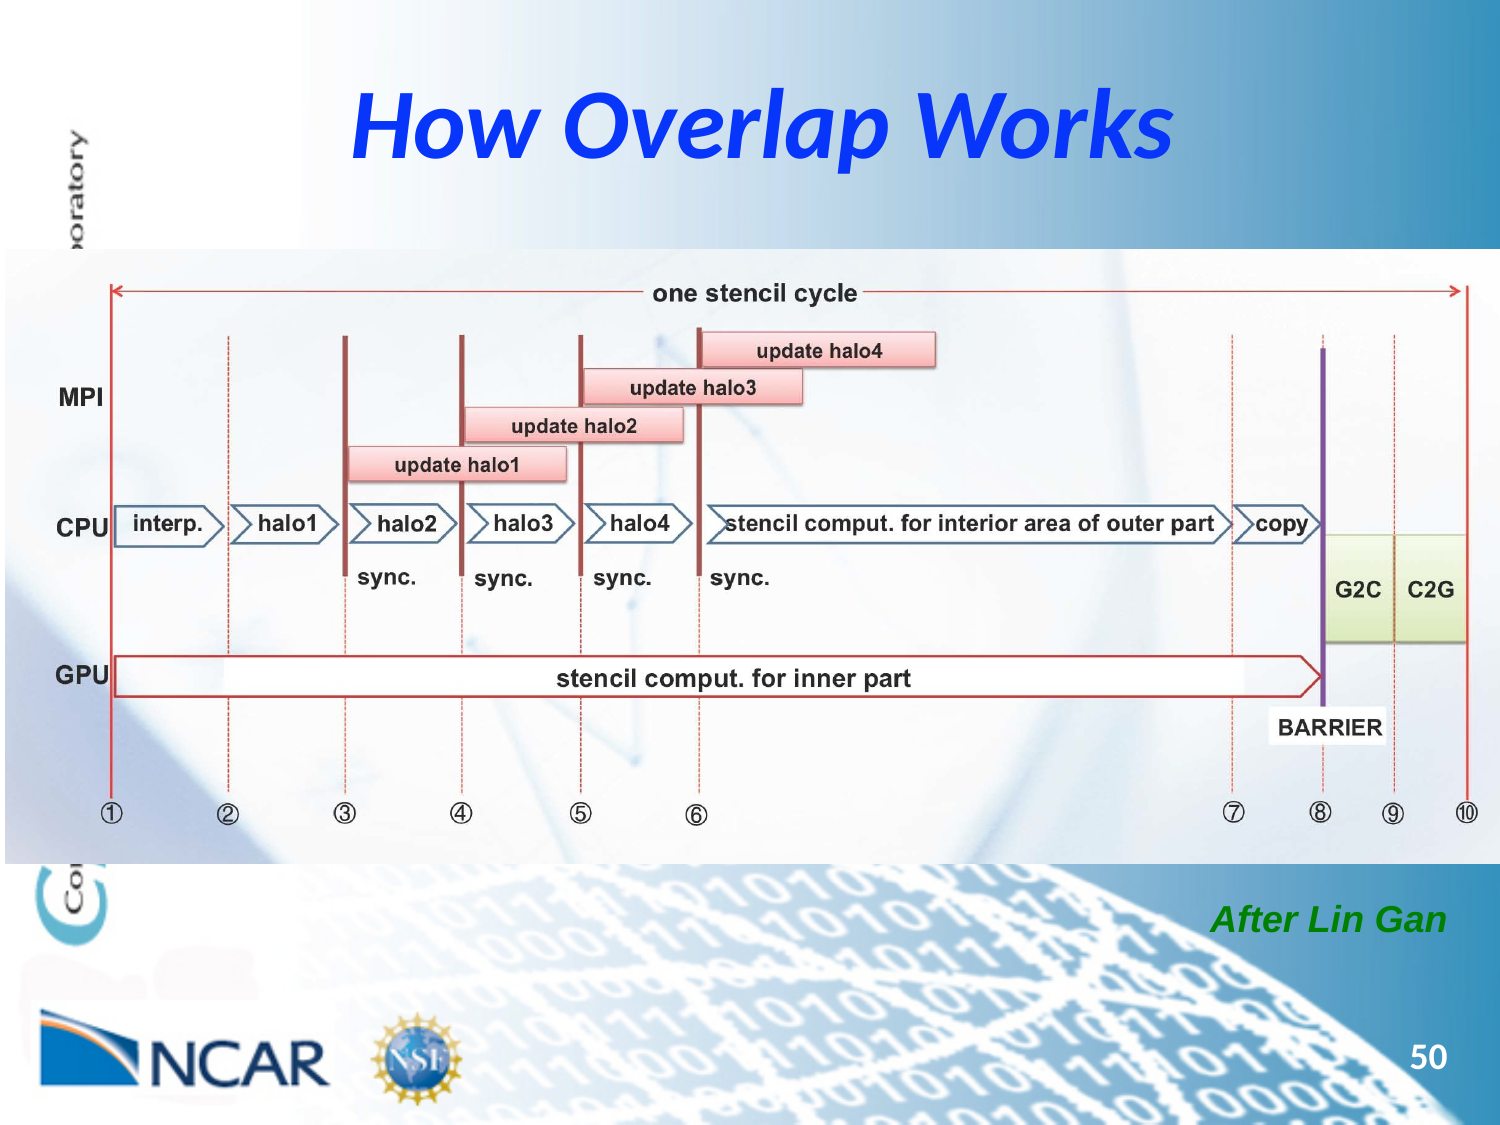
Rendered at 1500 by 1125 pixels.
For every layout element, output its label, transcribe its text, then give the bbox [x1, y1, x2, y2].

picture [0, 0, 1500, 1125]
title How Overlap Works [112, 24, 1413, 213]
text_box After Lin Gan [1195, 887, 1484, 948]
slide_number 50 [1349, 1024, 1463, 1103]
